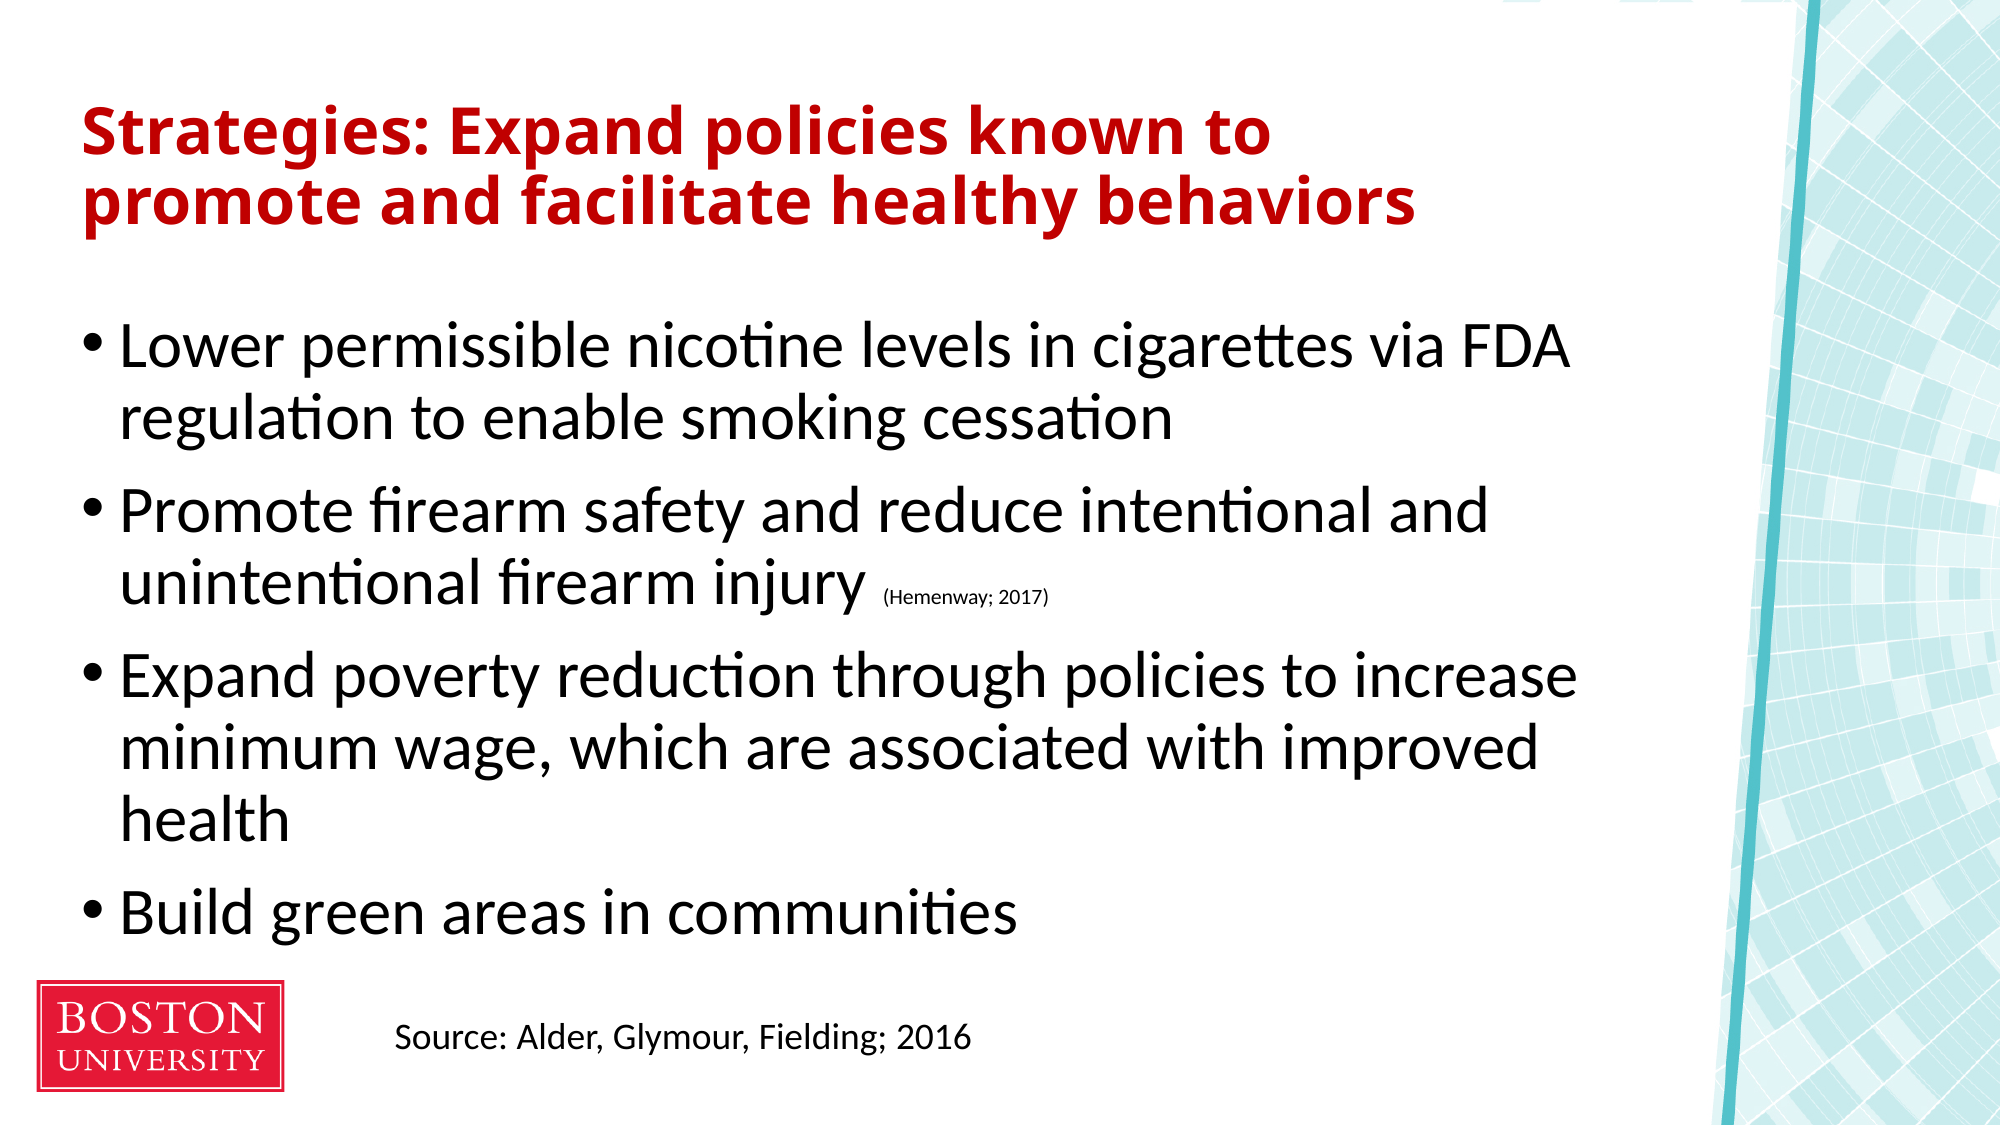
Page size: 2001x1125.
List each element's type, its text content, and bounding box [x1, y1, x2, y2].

list Lower permissible nicotine levels in cigarettes via FDA regulation to enable smoking cessation Promote firearm safety and reduce intentional and unintentional firearm injury (Hemenway; 2017) Expand poverty reduction through policies to increase minimum wage, which are associated with improved health Build green areas in communities [66, 302, 1675, 1125]
text_box Source: Alder, Glymour, Fielding; 2016 [379, 1004, 1107, 1065]
title Strategies: Expand policies known to promote and facilitate healthy behaviors [66, 59, 1475, 278]
picture [434, 0, 2000, 1125]
